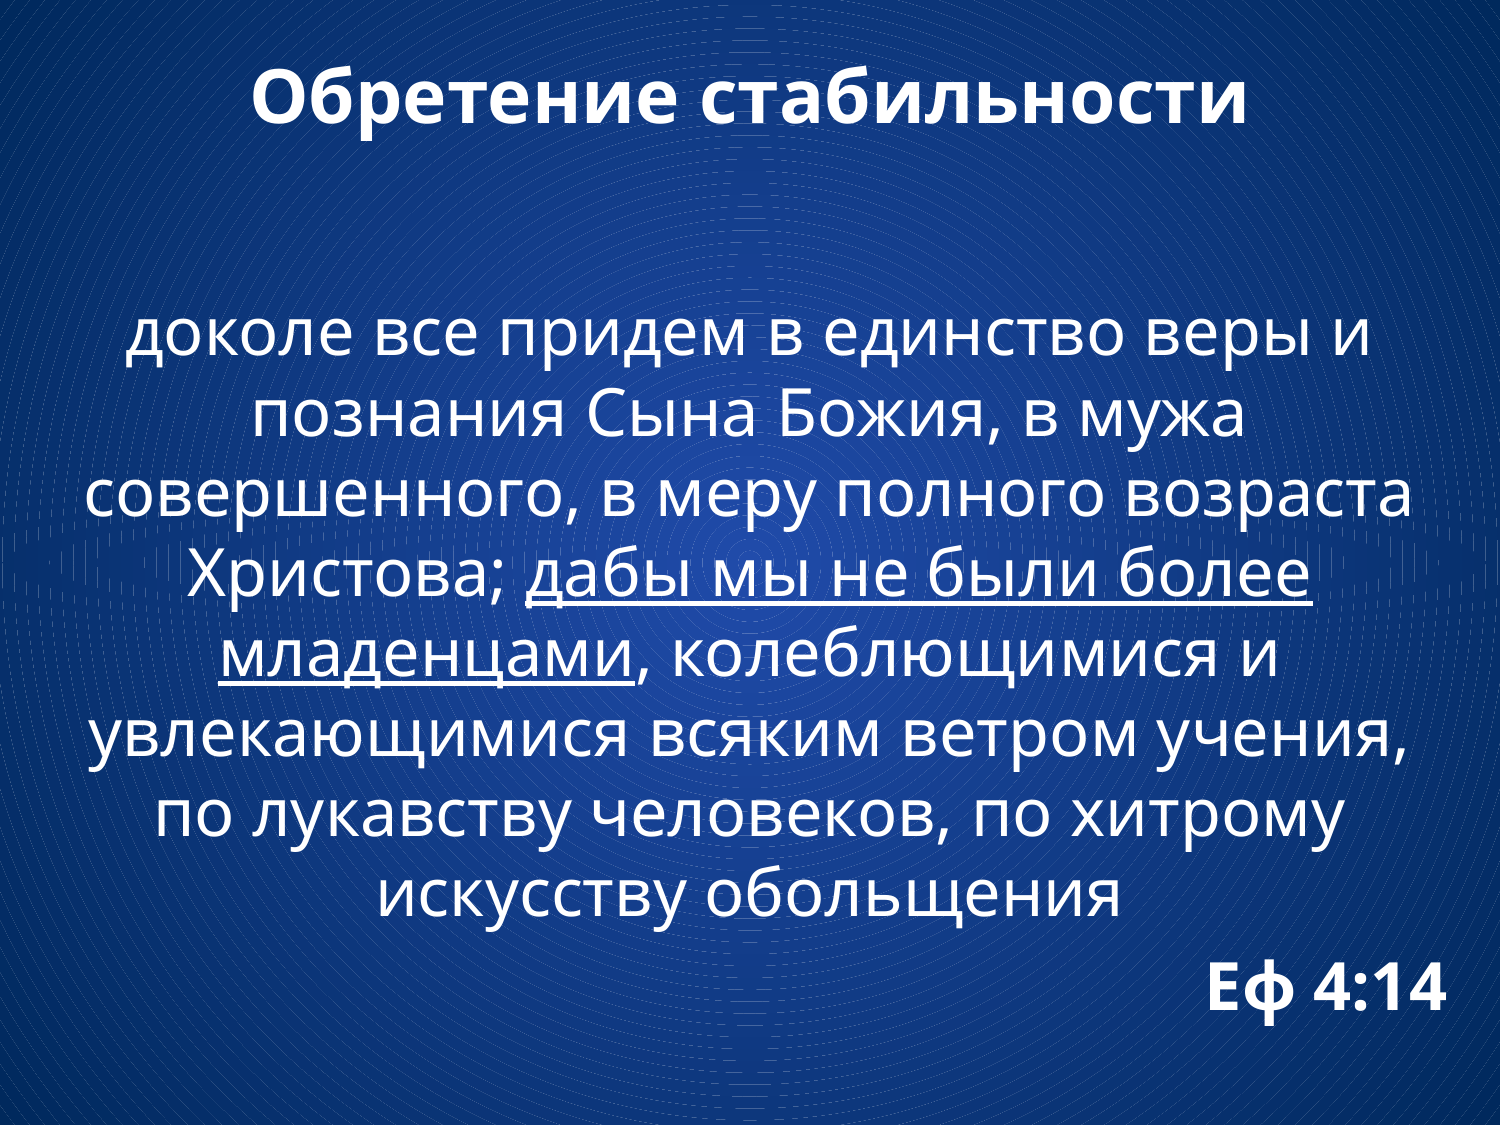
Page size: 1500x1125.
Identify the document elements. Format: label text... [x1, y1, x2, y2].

list доколе все придем в единство веры и познания Сына Божия, в мужа совершенного, в меру полного возраста Христова; дабы мы не были более младенцами, колеблющимися и увлекающимися всяким ветром учения, по лукавству человеков, по хитрому искусству обольщения Еф 4:14 [37, 187, 1463, 1125]
title Обретение стабильности [0, 0, 1500, 188]
